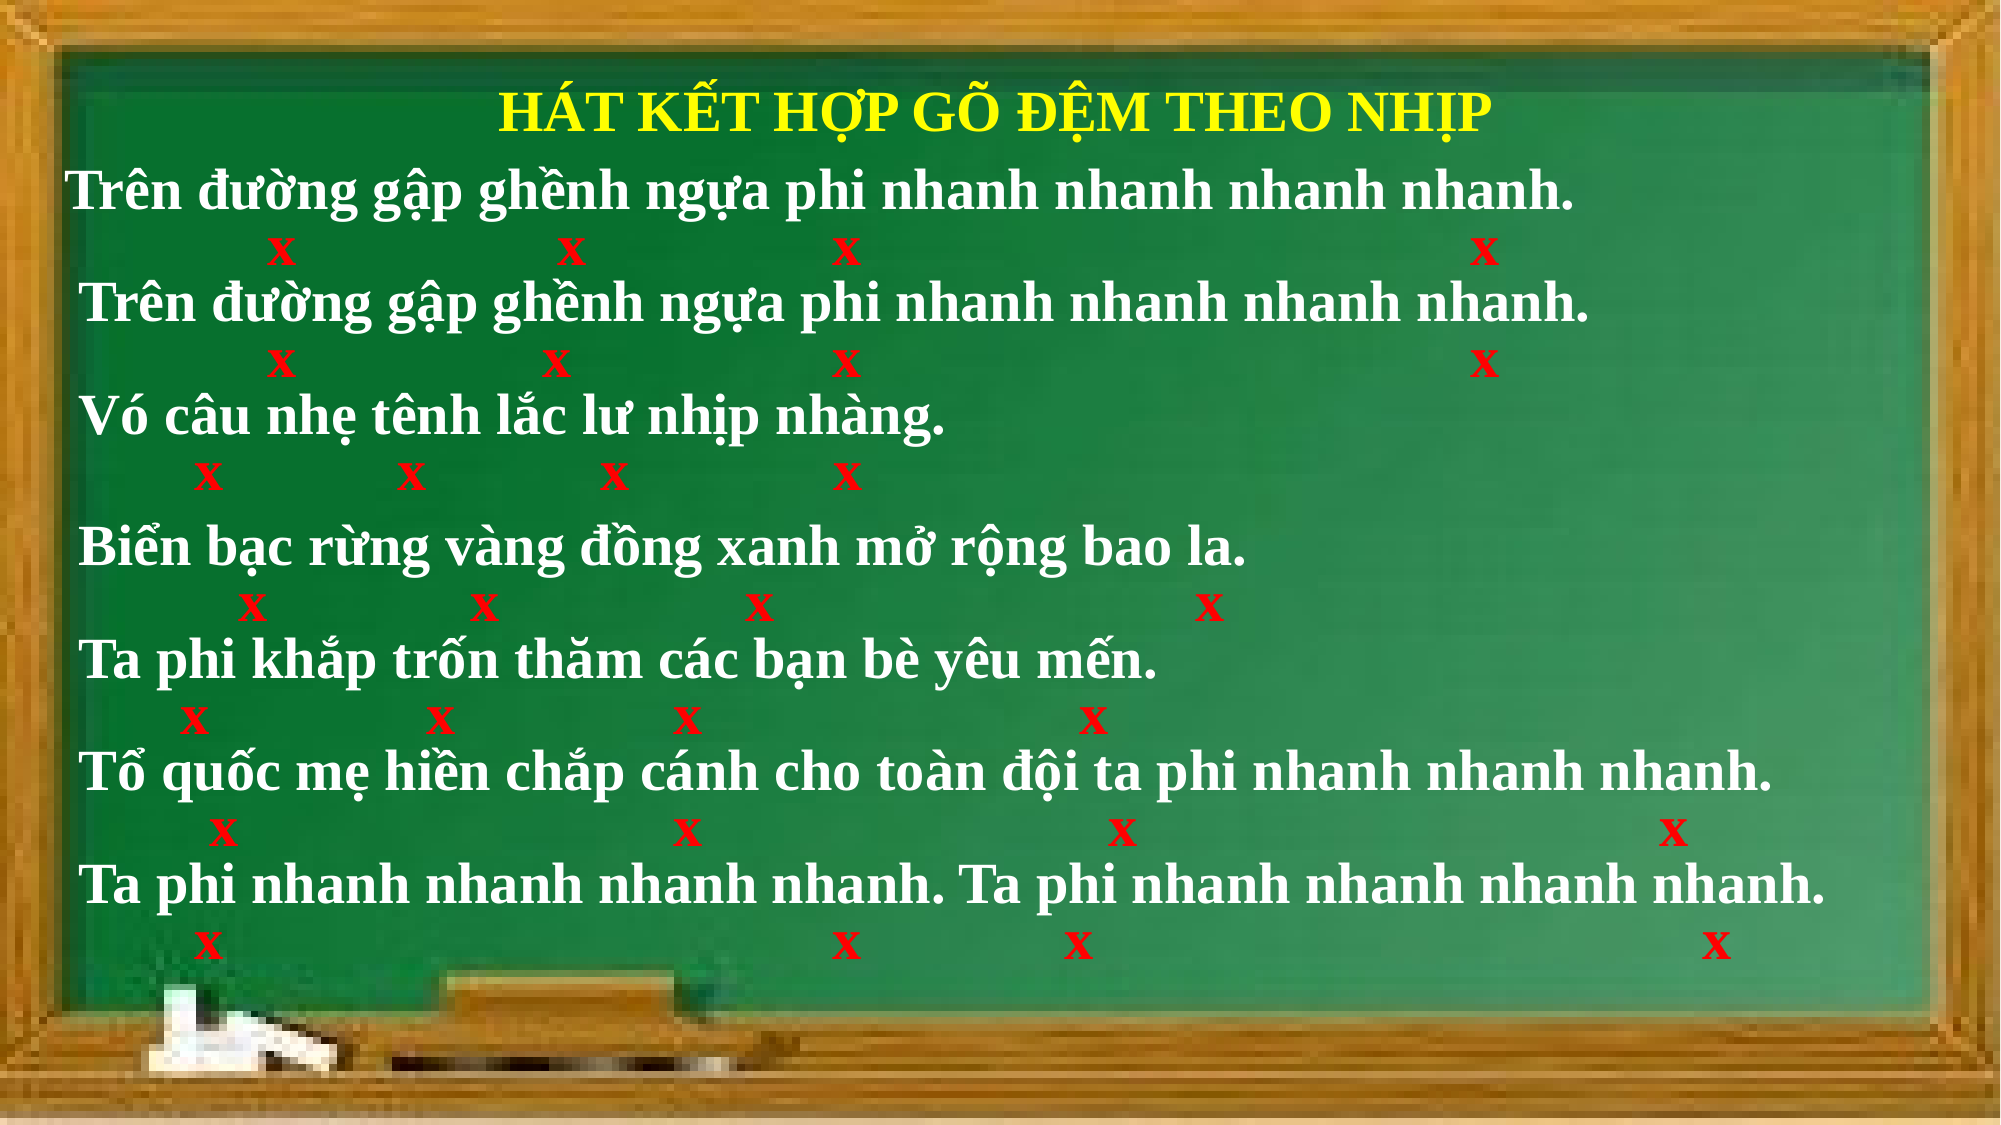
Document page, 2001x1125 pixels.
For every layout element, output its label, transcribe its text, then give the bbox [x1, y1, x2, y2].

picture [0, 0, 2001, 1125]
text_box Trên đường gập ghềnh ngựa phi nhanh nhanh nhanh nhanh. x x x x Trên đường gập ghềnh ngựa phi nhanh nhanh nhanh nhanh. x x x x Vó câu nhẹ tênh lắc lư nhịp nhàng. x x x x Biển bạc rừng vàng đồng xanh mở rộng bao la. x x x x Ta phi khắp trốn thăm các bạn bè yêu mến. x x x x Tổ quốc mẹ hiền chắp cánh cho toàn đội ta phi nhanh nhanh nhanh. x x x x Ta phi nhanh nhanh nhanh nhanh. Ta phi nhanh nhanh nhanh nhanh. x x x x [49, 157, 1943, 979]
text_box HÁT KẾT HỢP GÕ ĐỆM THEO NHỊP [49, 65, 1943, 150]
